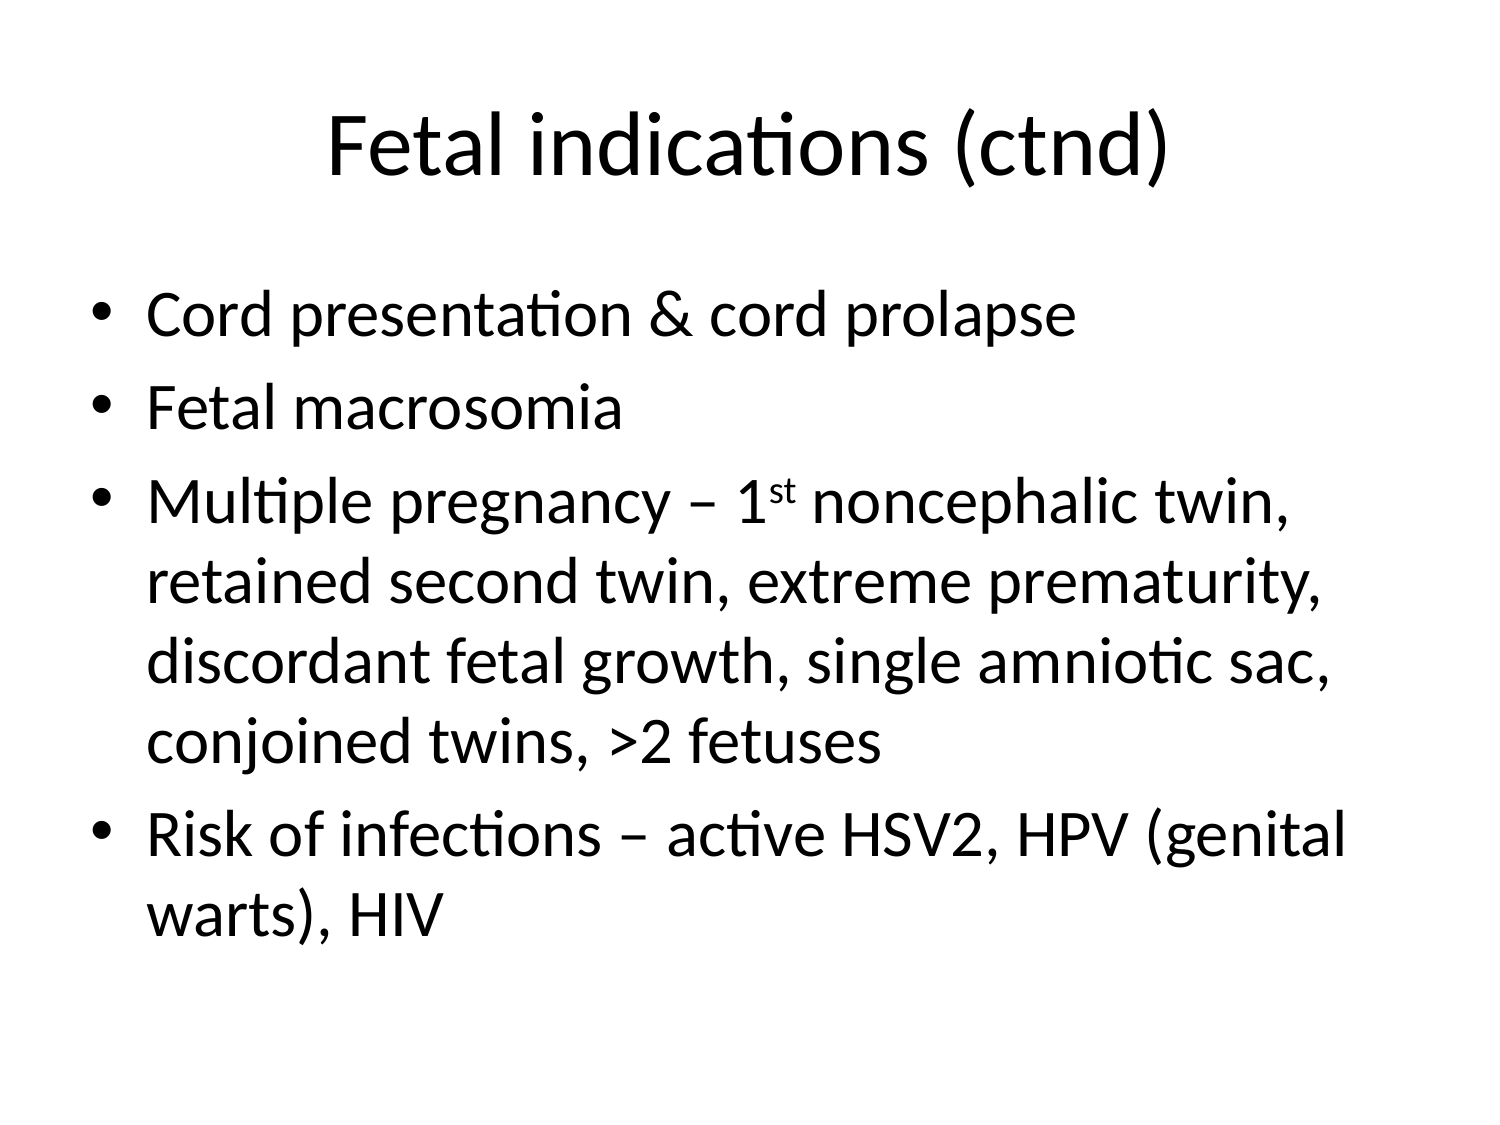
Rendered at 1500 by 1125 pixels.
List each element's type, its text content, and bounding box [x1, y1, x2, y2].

list Cord presentation & cord prolapse Fetal macrosomia Multiple pregnancy – 1st noncephalic twin, retained second twin, extreme prematurity, discordant fetal growth, single amniotic sac, conjoined twins, >2 fetuses Risk of infections – active HSV2, HPV (genital warts), HIV [75, 262, 1425, 1005]
title Fetal indications (ctnd) [75, 45, 1425, 233]
